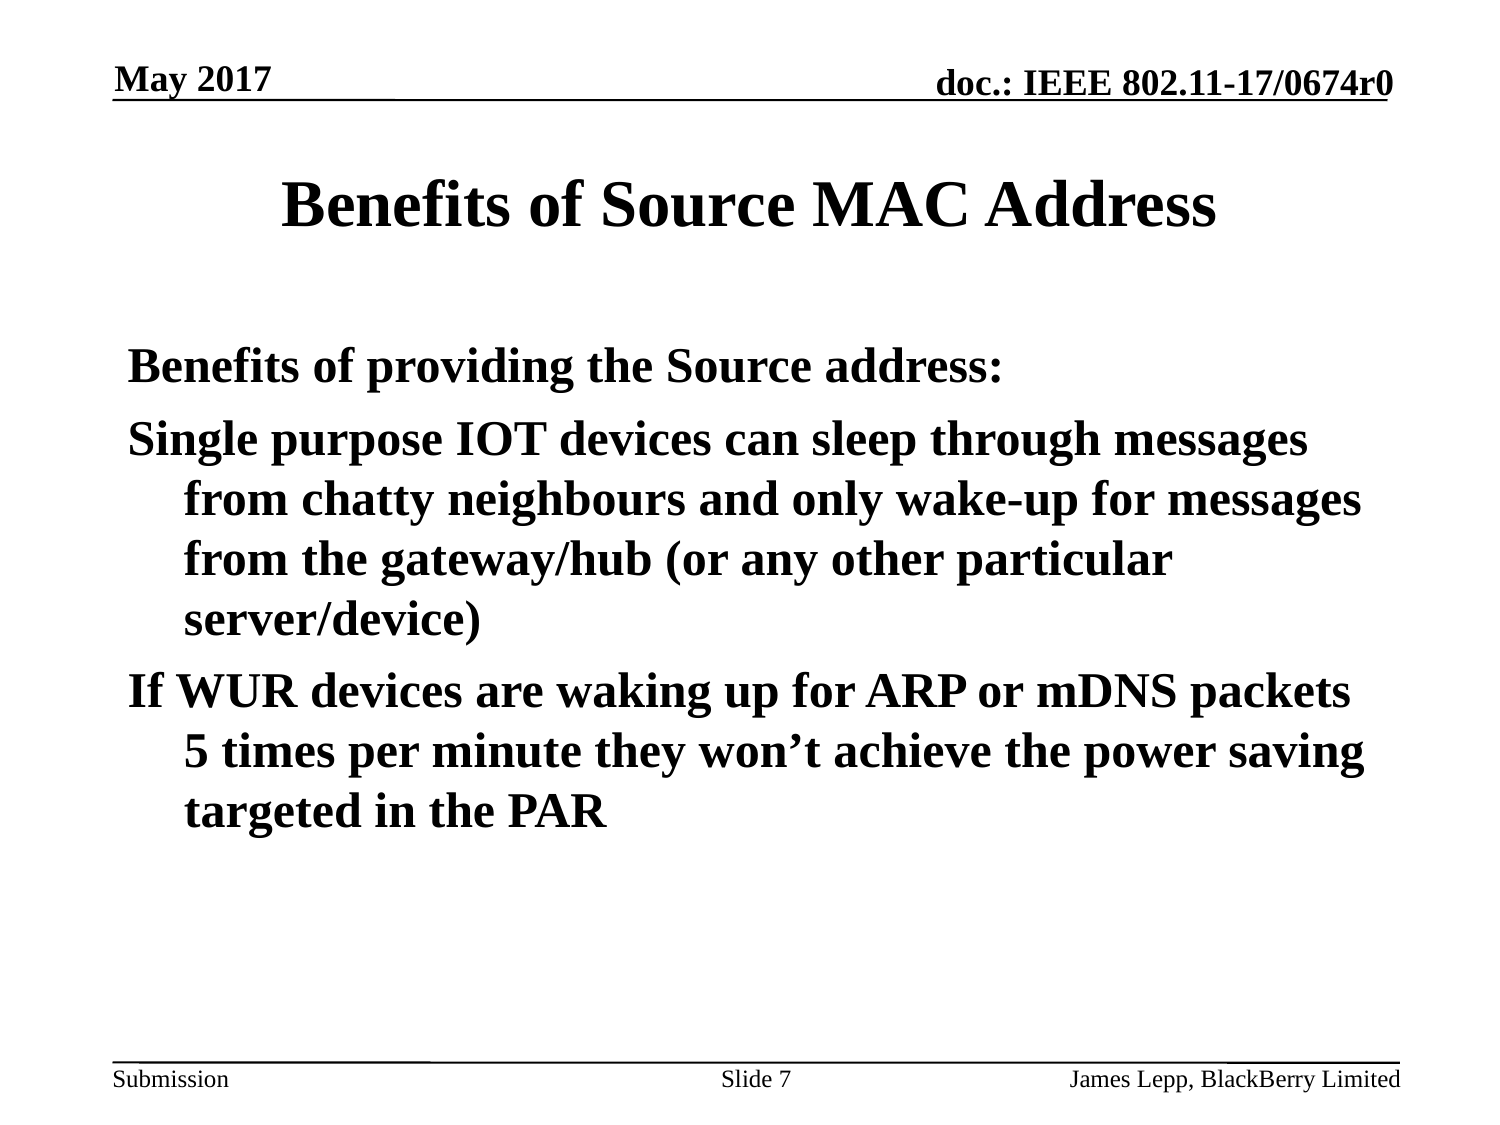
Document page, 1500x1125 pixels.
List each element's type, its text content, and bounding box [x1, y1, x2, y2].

footer James Lepp, BlackBerry Limited [878, 1061, 1402, 1093]
list Benefits of providing the Source address: Single purpose IOT devices can sleep through messages from chatty neighbours and only wake-up for messages from the gateway/hub (or any other particular server/device) If WUR devices are waking up for ARP or mDNS packets 5 times per minute they won’t achieve the power saving targeted in the PAR [112, 324, 1388, 1000]
slide_number Slide 7 [712, 1061, 800, 1123]
title Benefits of Source MAC Address [112, 112, 1388, 288]
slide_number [114, 54, 423, 100]
